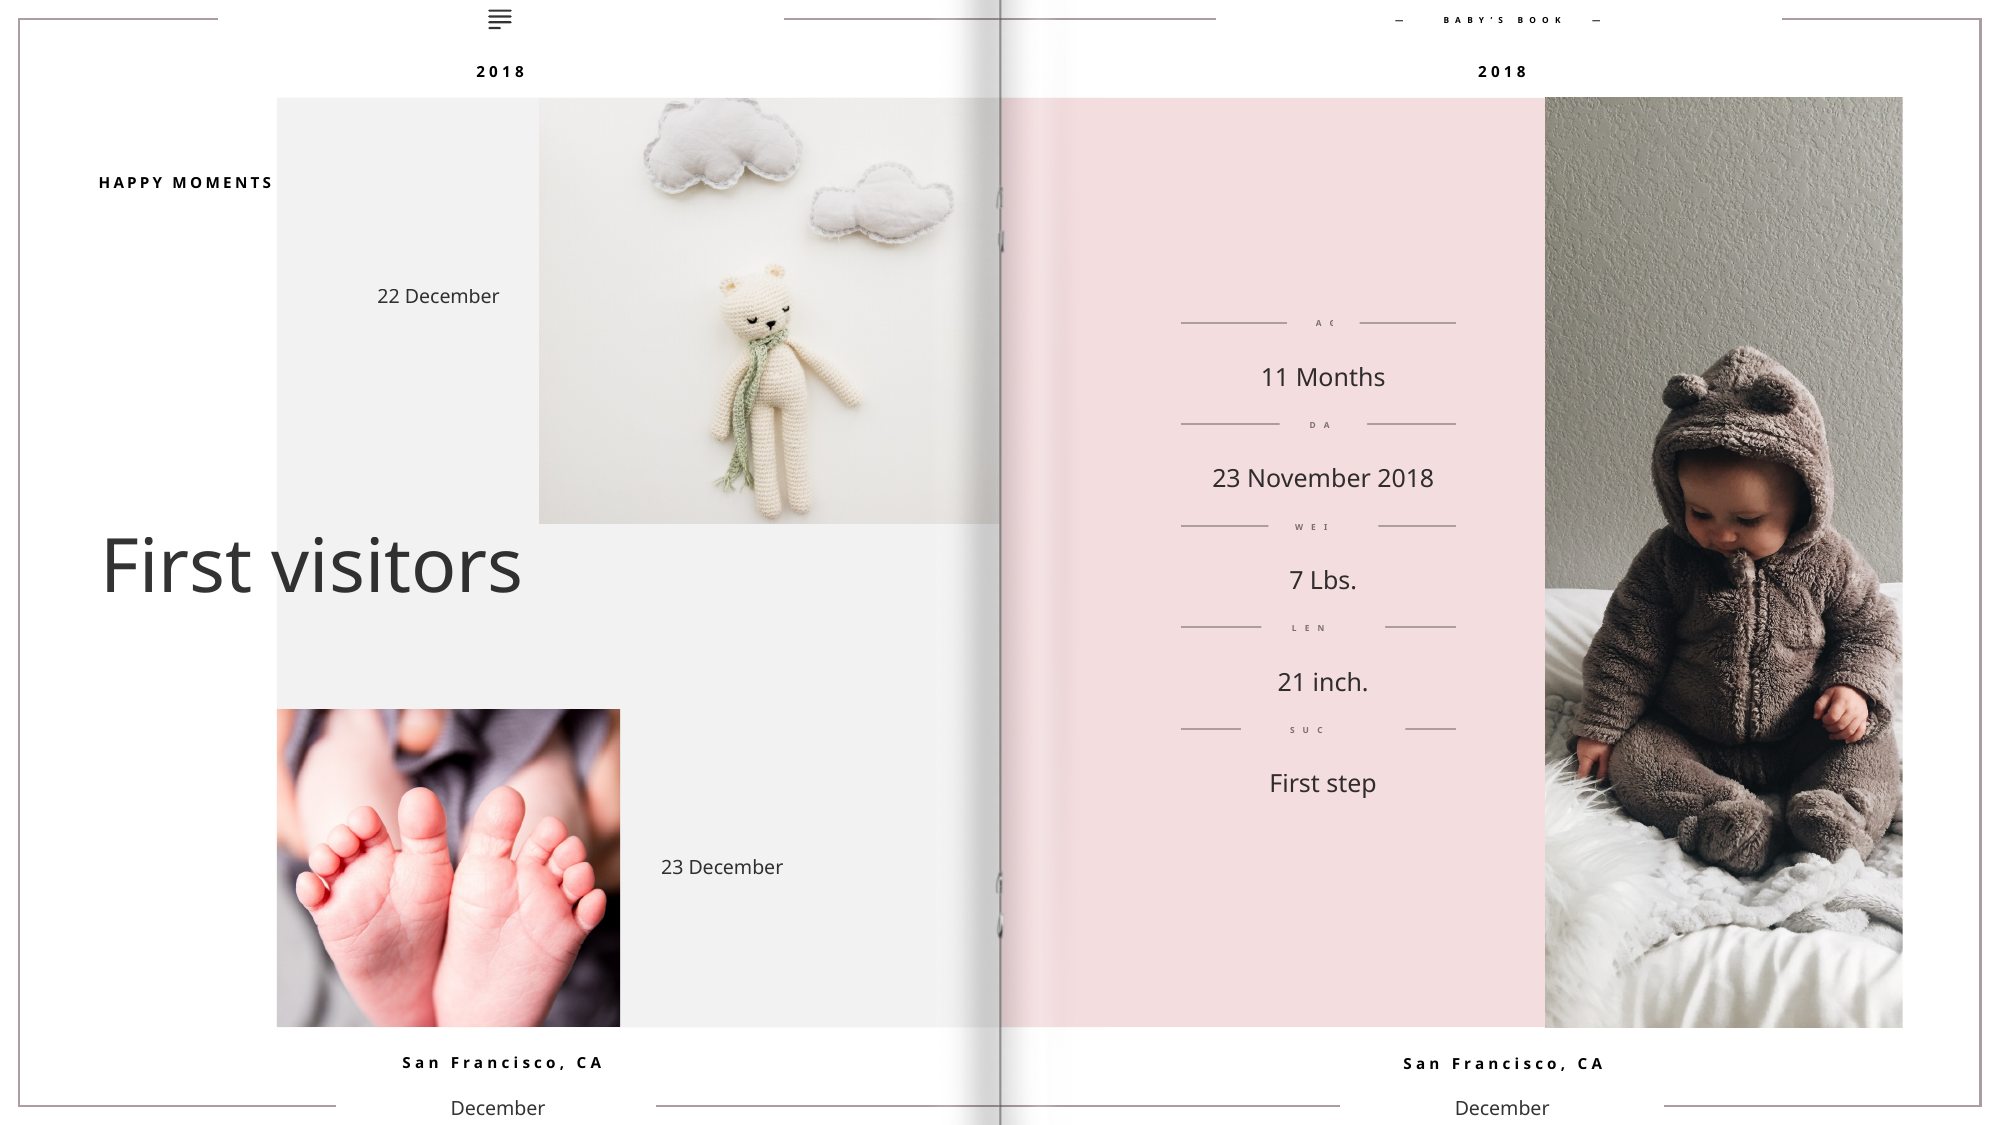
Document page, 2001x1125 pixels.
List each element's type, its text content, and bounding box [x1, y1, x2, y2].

picture [276, 709, 621, 1027]
picture [539, 0, 1105, 1125]
list DATE [1279, 417, 1368, 431]
list 2018 [409, 58, 591, 98]
list December [1105, 1086, 1902, 1125]
list First step [1166, 750, 1481, 809]
list December [98, 1086, 898, 1125]
list 23 November 2018 [1166, 446, 1481, 504]
list 21 inch. [1166, 649, 1481, 708]
list 23 December [661, 854, 849, 883]
list ― BABY’S BOOK ― [1234, 0, 1770, 39]
list LENGTH [1261, 620, 1386, 635]
list San Francisco, CA [1287, 1047, 1719, 1087]
list HAPPY MOMENTS [98, 169, 392, 208]
list SUCCESS [1241, 722, 1406, 736]
picture [1544, 97, 1903, 1028]
list 22 December [312, 284, 500, 313]
list 7 Lbs. [1166, 547, 1481, 606]
list WEIGHT [1268, 519, 1379, 533]
list 11 Months [1166, 344, 1481, 403]
list 2018 [1411, 58, 1593, 98]
list AGE [1287, 314, 1360, 329]
list San Francisco, CA [286, 1046, 717, 1086]
list First visitors [100, 419, 898, 706]
